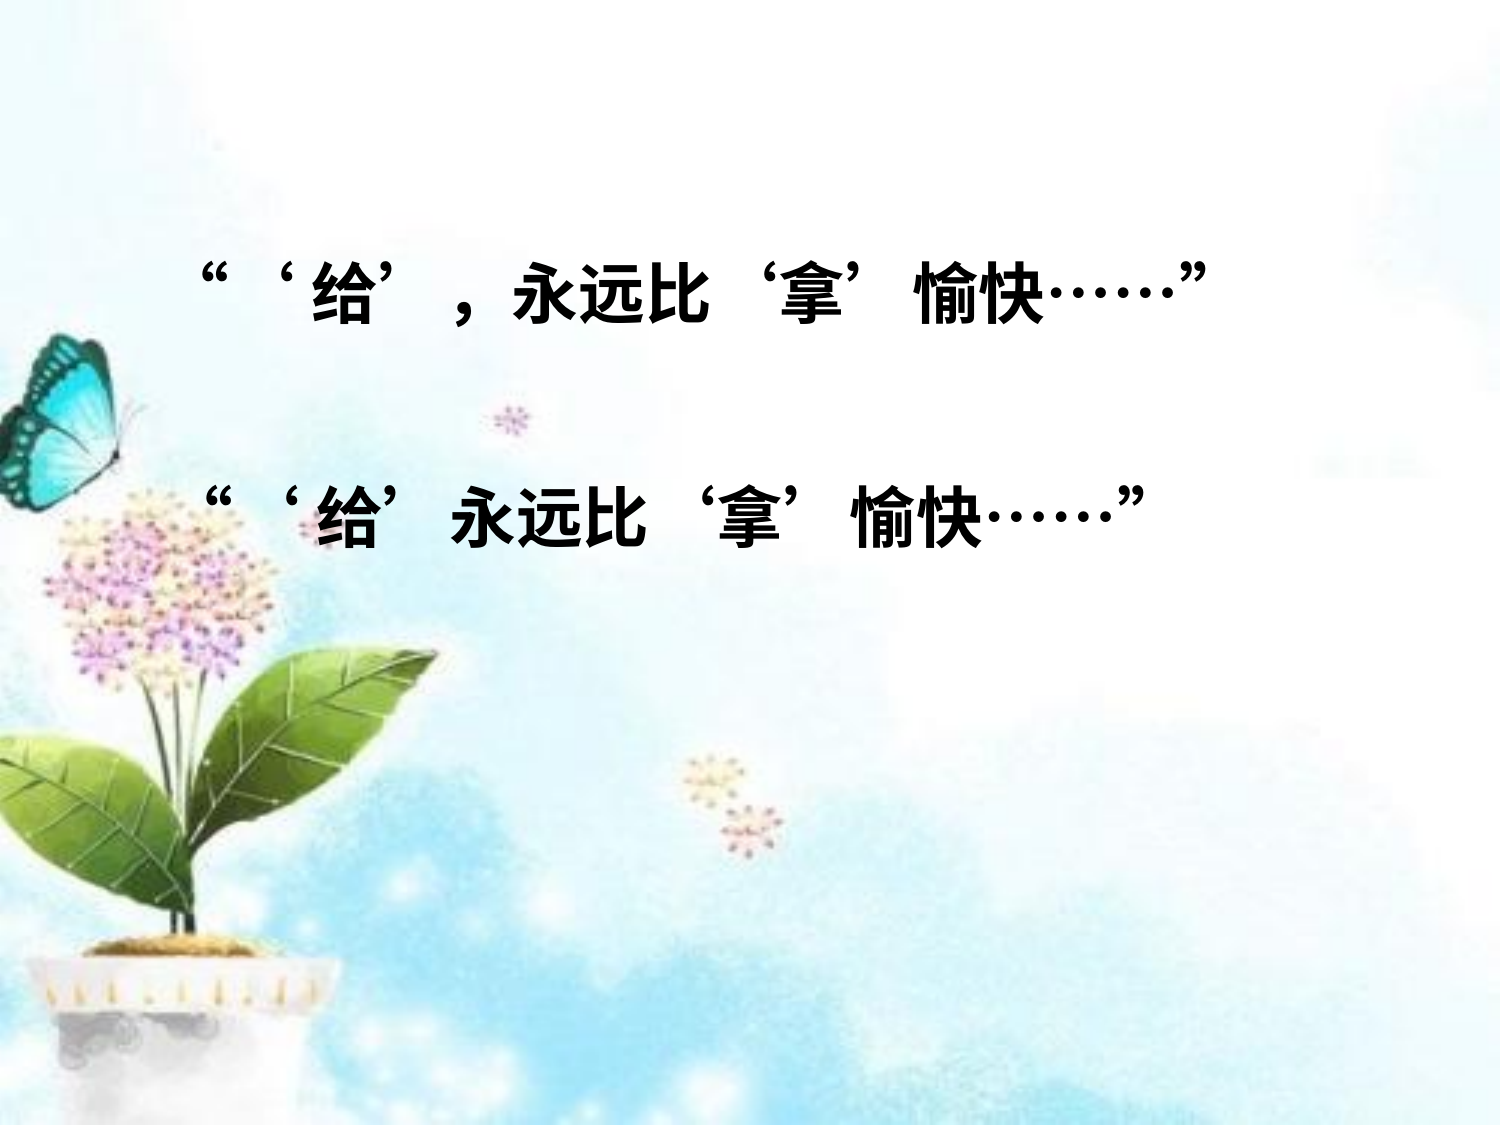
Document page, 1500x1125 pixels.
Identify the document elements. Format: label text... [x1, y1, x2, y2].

picture [0, 0, 1500, 1125]
text_box “‘给’，永远比‘拿’愉快……” [147, 244, 1366, 339]
text_box “‘给’永远比‘拿’愉快……” [151, 467, 1294, 563]
